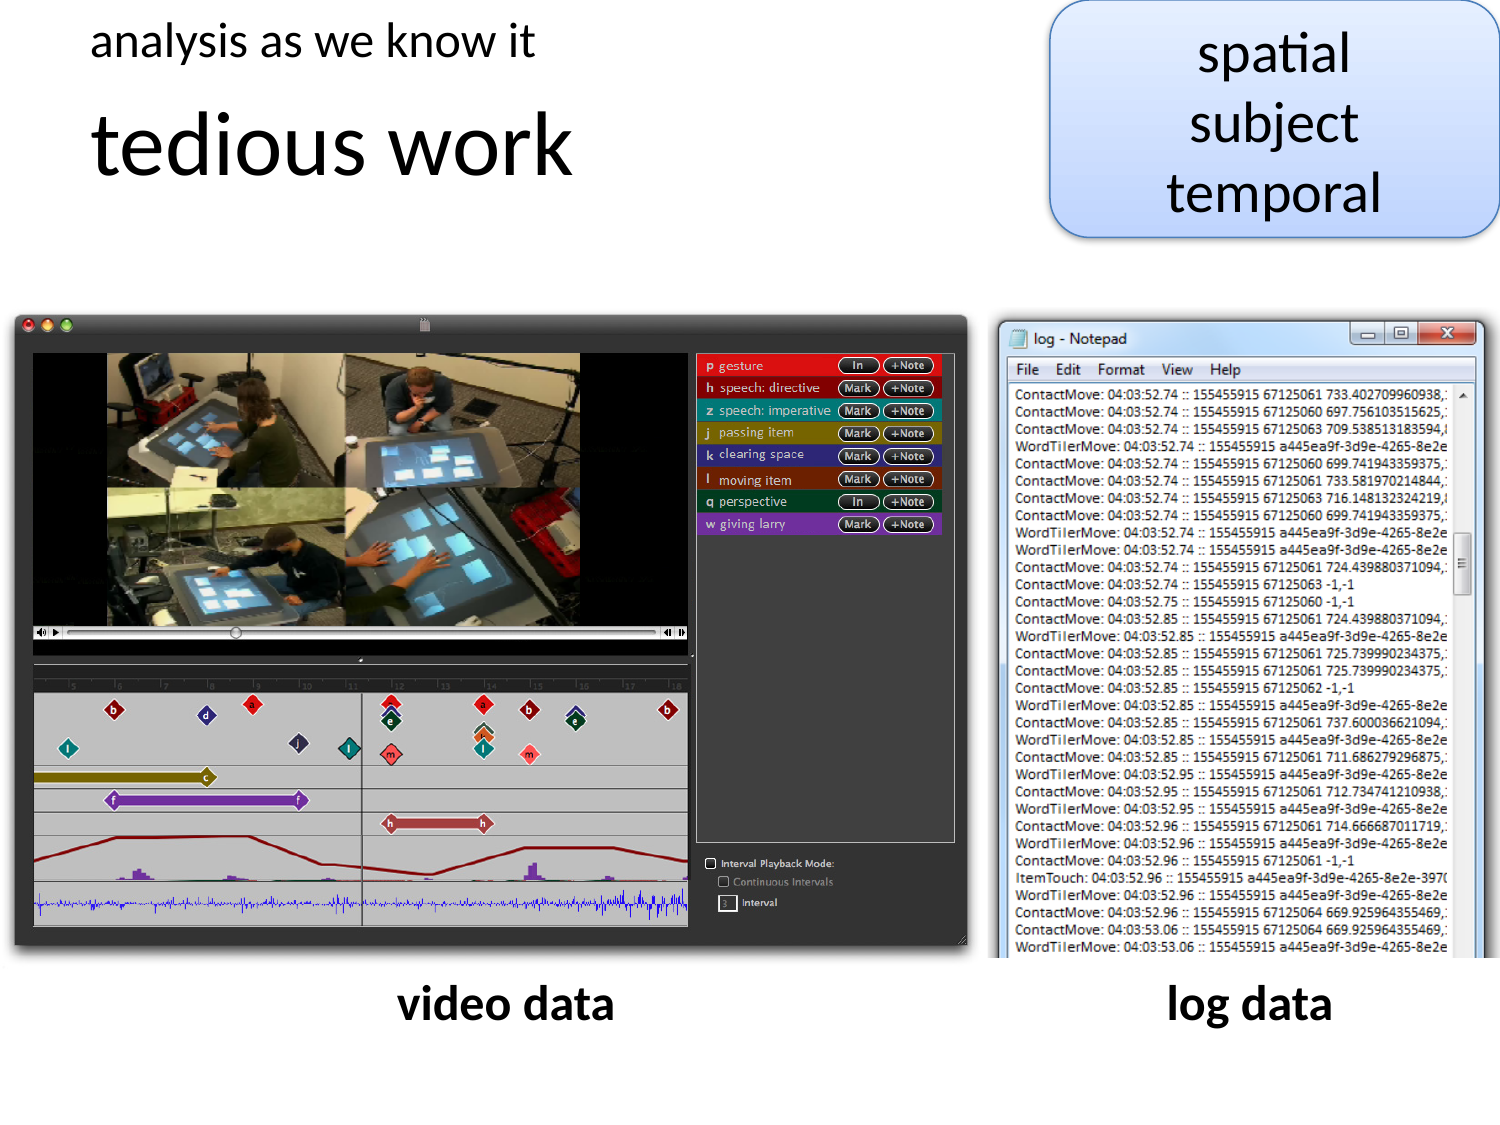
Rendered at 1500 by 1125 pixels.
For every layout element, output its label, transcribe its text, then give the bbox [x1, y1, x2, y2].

list video data [37, 1005, 975, 1038]
picture [0, 307, 982, 996]
picture [987, 307, 1500, 958]
list log data [999, 965, 1500, 1038]
text_box spatial subject temporal [1049, 0, 1500, 239]
title tedious work [75, 113, 1058, 233]
text_box analysis as we know it [74, 0, 1072, 113]
